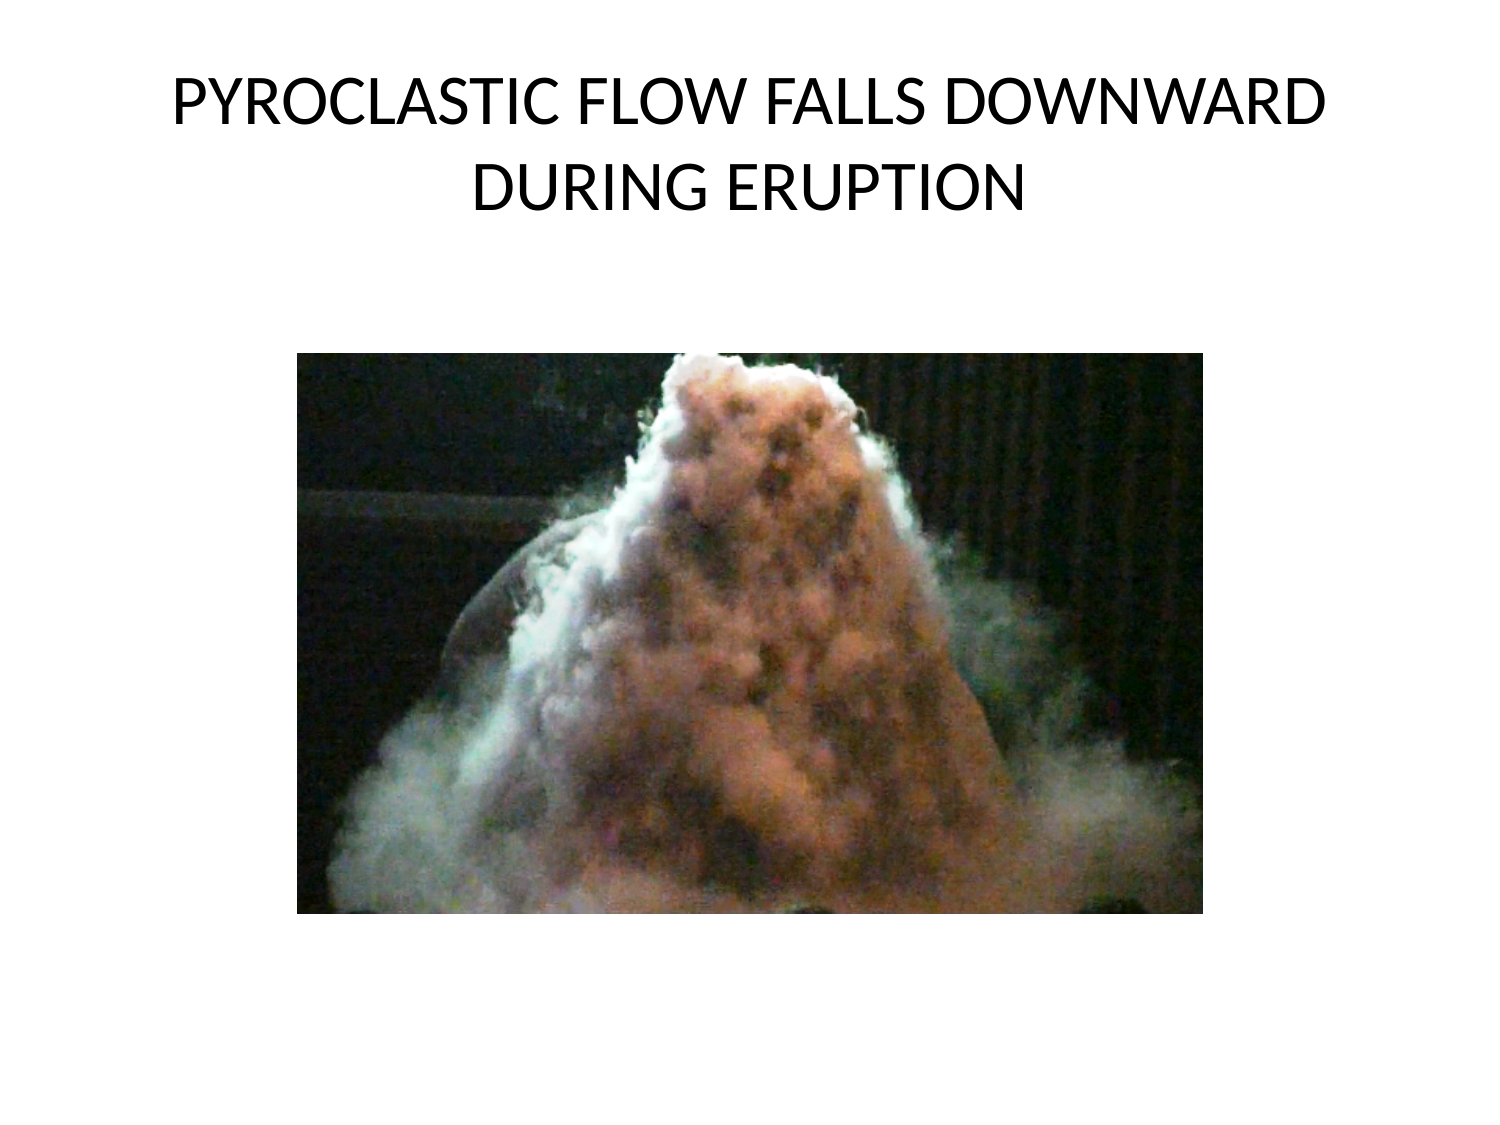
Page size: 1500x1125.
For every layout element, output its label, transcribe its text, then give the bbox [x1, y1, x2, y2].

title PYROCLASTIC FLOW FALLS DOWNWARD DURING ERUPTION [75, 45, 1425, 233]
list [297, 353, 1203, 914]
